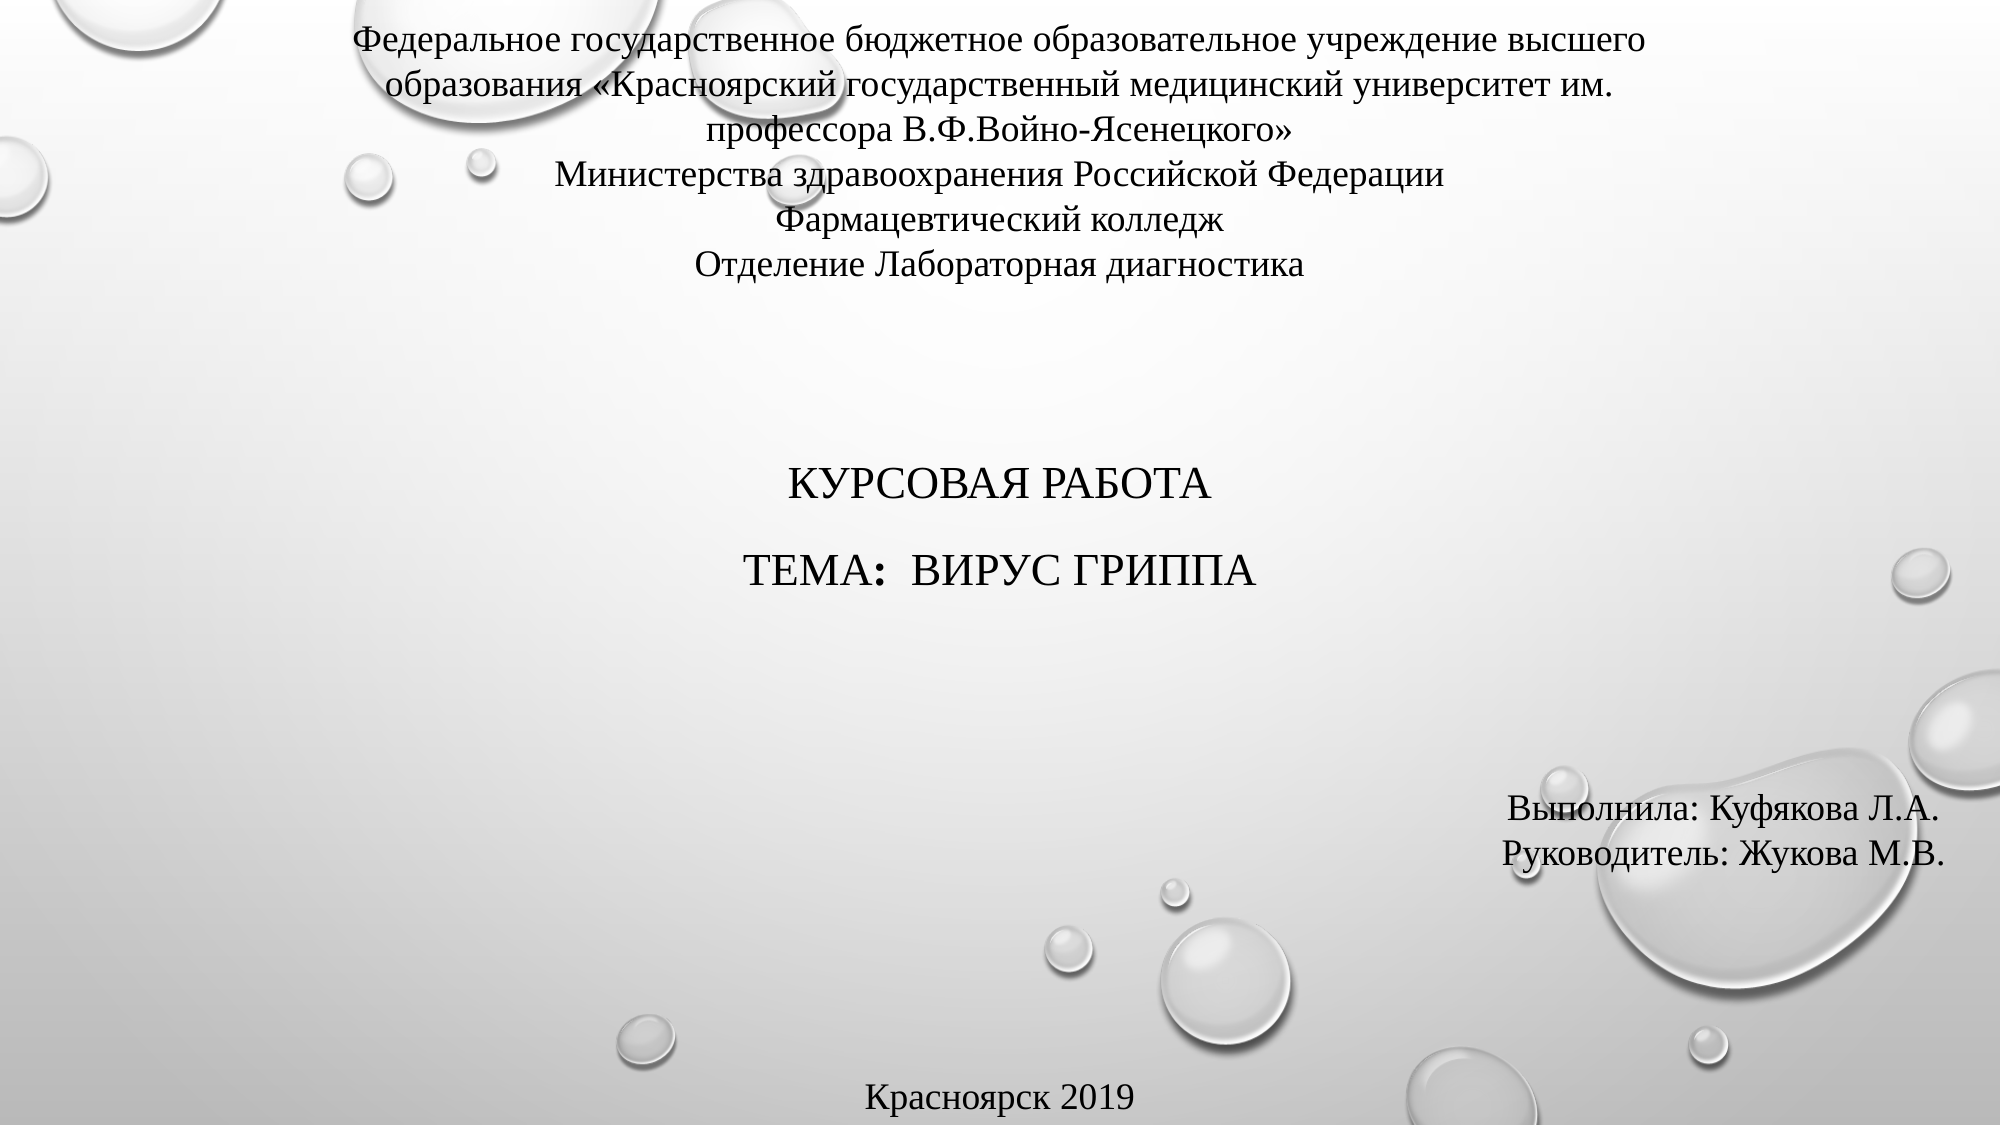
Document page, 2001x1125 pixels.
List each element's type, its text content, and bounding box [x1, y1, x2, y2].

text_box Выполнила: Куфякова Л.А. Руководитель: Жукова М.В. [1478, 775, 1970, 881]
picture [0, 0, 2000, 1125]
subtitle КУРСОВАЯ РАБОТА Тема: Вирус гриппа [287, 434, 1713, 605]
text_box Красноярск 2019 [849, 1064, 1151, 1125]
title Федеральное государственное бюджетное образовательное учреждение высшего образования «Красноярский государственный медицинский университет им. профессора В.Ф.Войно-Ясенецкого» Министерства здравоохранения Российской Федерации Фармацевтический колледж Отделение Лабораторная диагностика [287, 0, 1713, 292]
